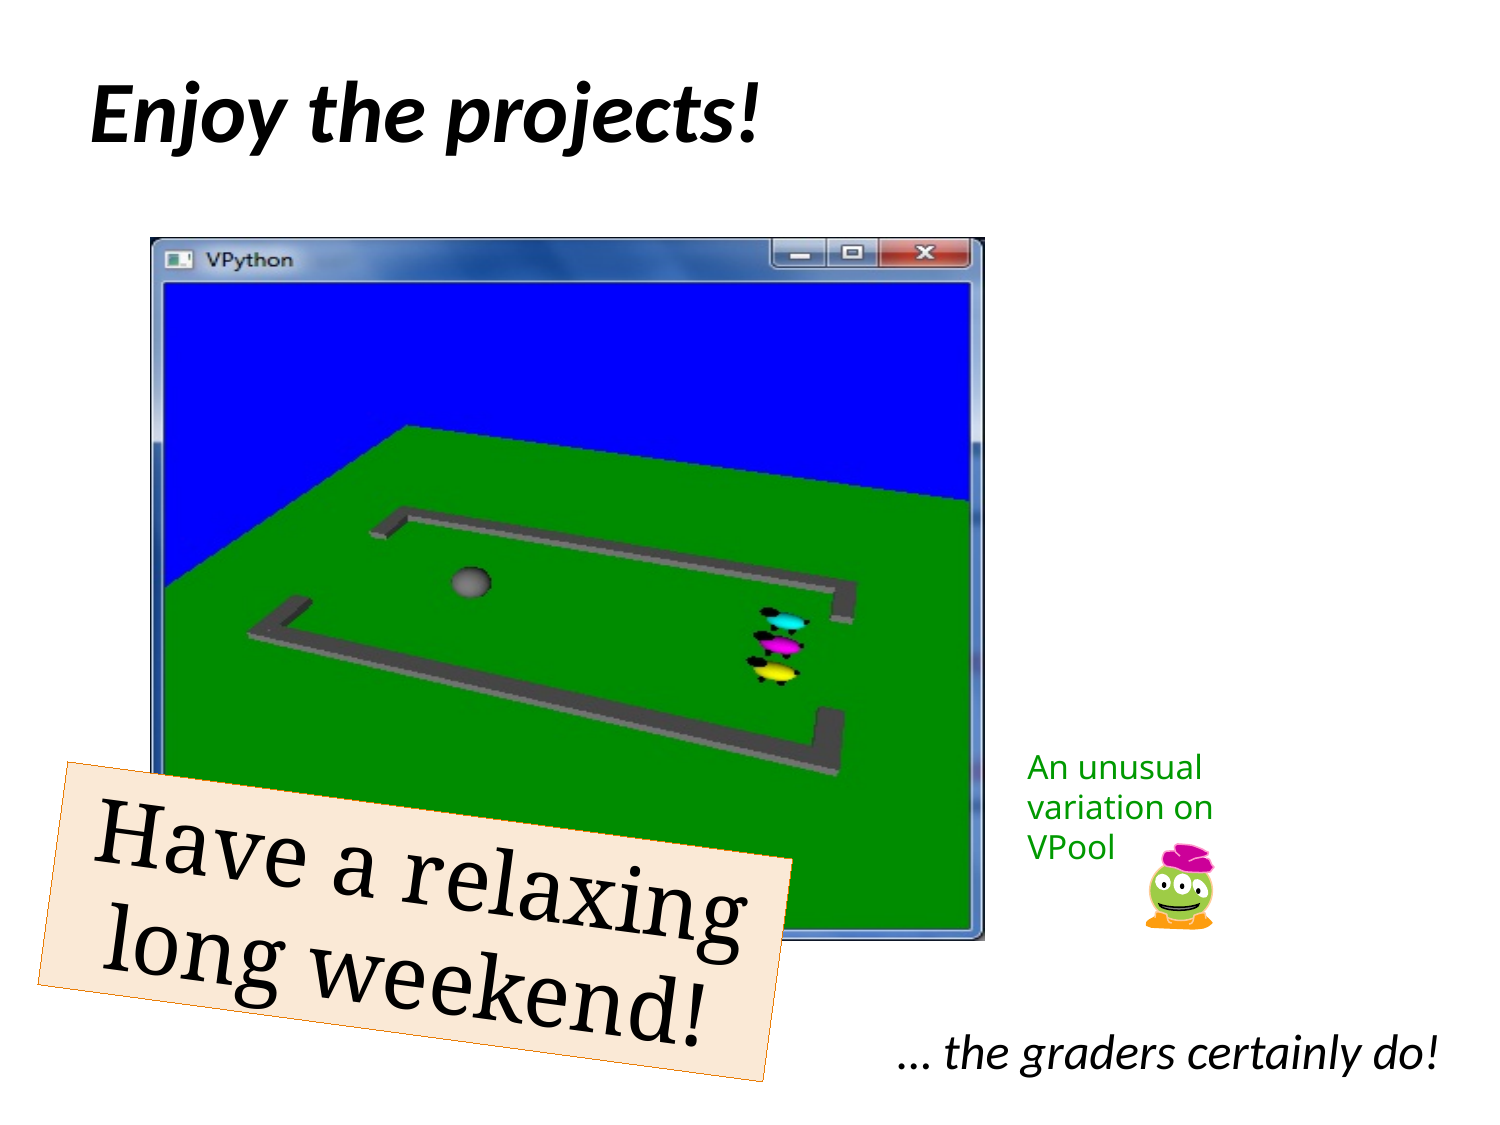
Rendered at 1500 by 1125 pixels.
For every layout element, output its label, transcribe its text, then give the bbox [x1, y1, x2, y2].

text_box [1146, 843, 1215, 930]
text_box Enjoy the projects! [74, 47, 1254, 168]
text_box An unusual variation on VPool [1012, 738, 1281, 874]
text_box Have a relaxing long weekend! [37, 761, 781, 1082]
text_box … the graders certainly do! [812, 1012, 1456, 1088]
picture [149, 237, 985, 941]
